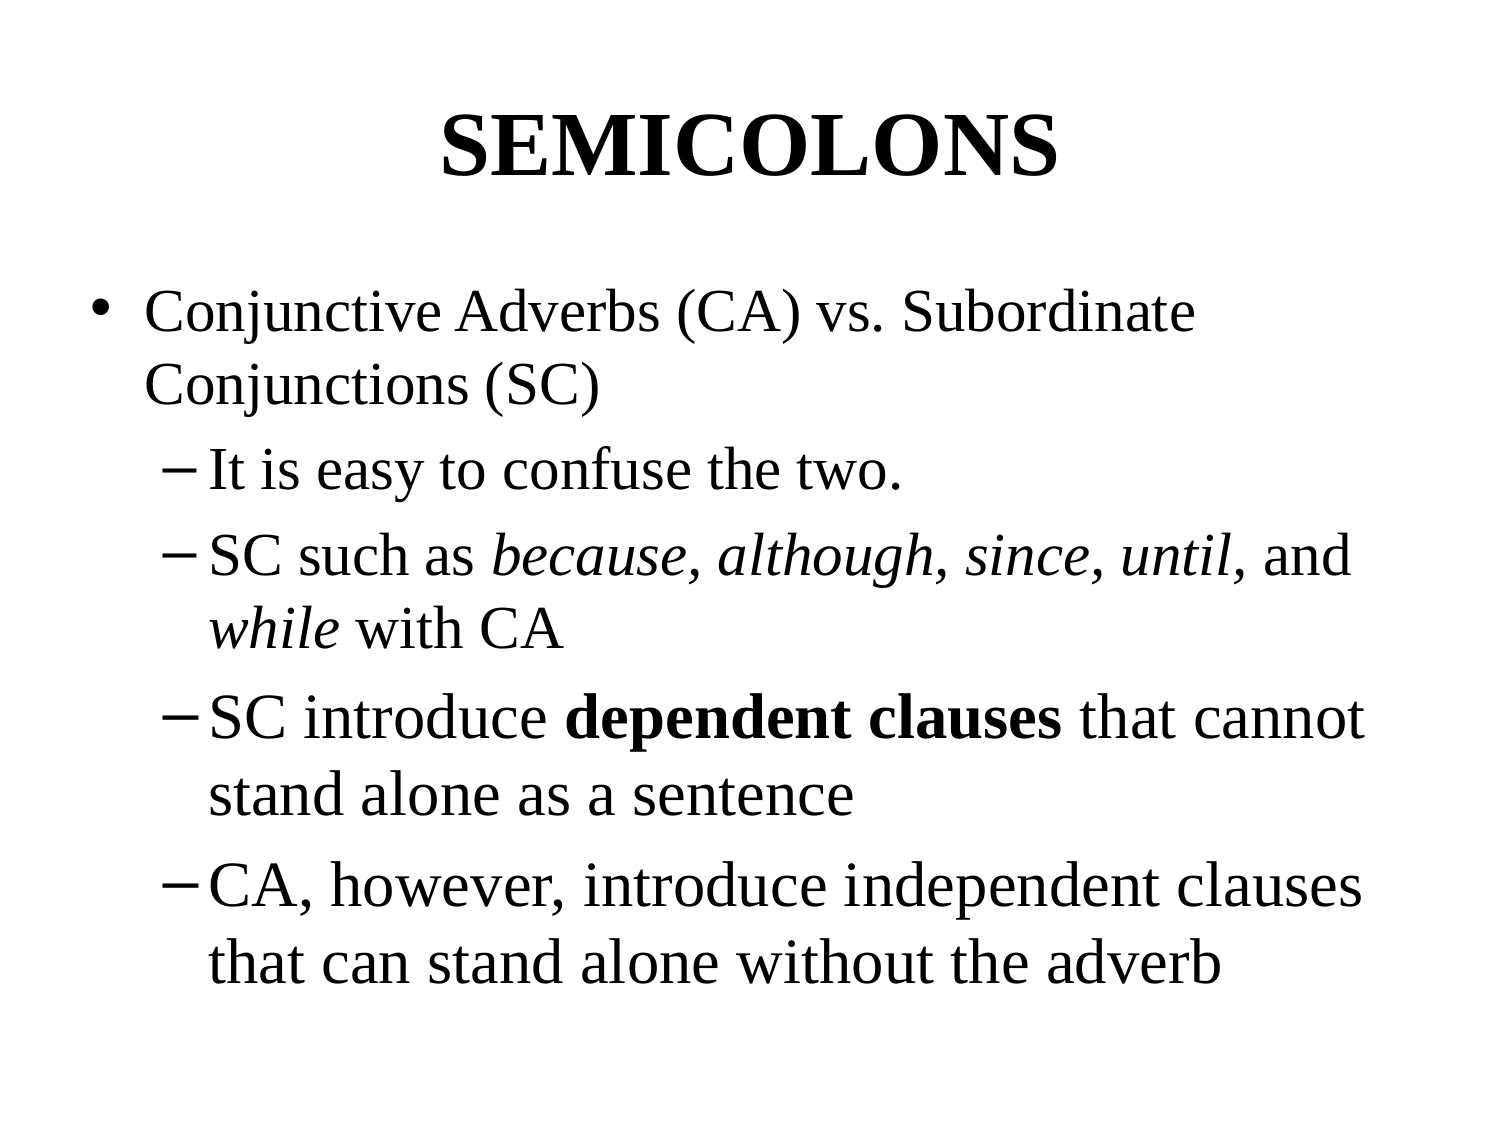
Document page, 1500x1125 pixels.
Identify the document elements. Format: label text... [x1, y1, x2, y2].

title SEMICOLONS [75, 45, 1425, 233]
list Conjunctive Adverbs (CA) vs. Subordinate Conjunctions (SC) It is easy to confuse the two. SC such as because, although, since, until, and while with CA SC introduce dependent clauses that cannot stand alone as a sentence CA, however, introduce independent clauses that can stand alone without the adverb [75, 262, 1425, 1005]
